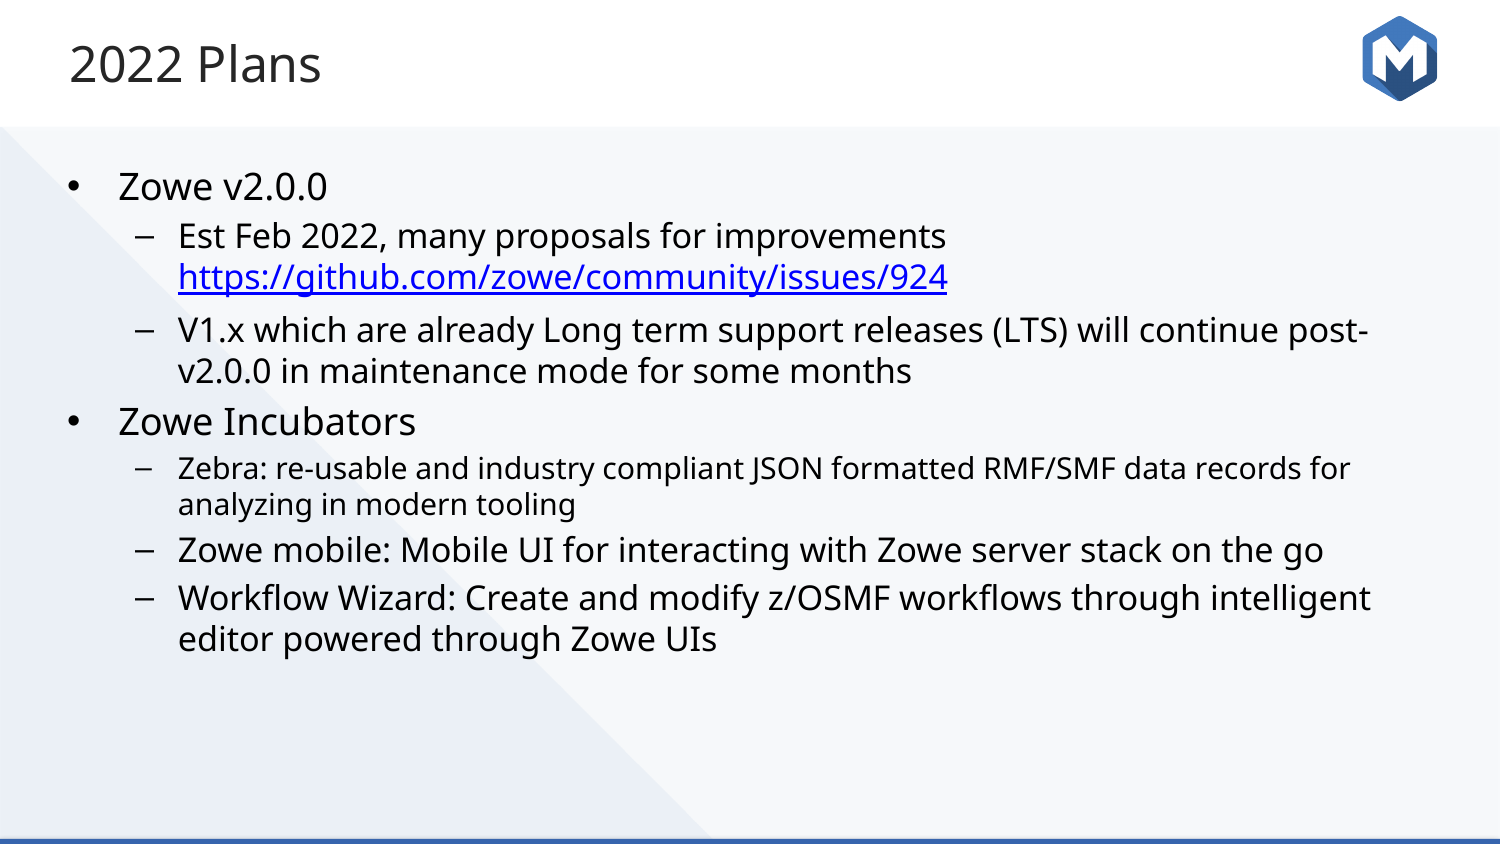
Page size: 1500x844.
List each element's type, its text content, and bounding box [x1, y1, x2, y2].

title 2022 Plans [54, 26, 1350, 100]
picture [1362, 16, 1440, 102]
list Zowe v2.0.0 Est Feb 2022, many proposals for improvements https://github.com/zowe/community/issues/924 V1.x which are already Long term support releases (LTS) will continue post-v2.0.0 in maintenance mode for some months Zowe Incubators Zebra: re-usable and industry compliant JSON formatted RMF/SMF data records for analyzing in modern tooling Zowe mobile: Mobile UI for interacting with Zowe server stack on the go Workflow Wizard: Create and modify z/OSMF workflows through intelligent editor powered through Zowe UIs [52, 154, 1425, 671]
